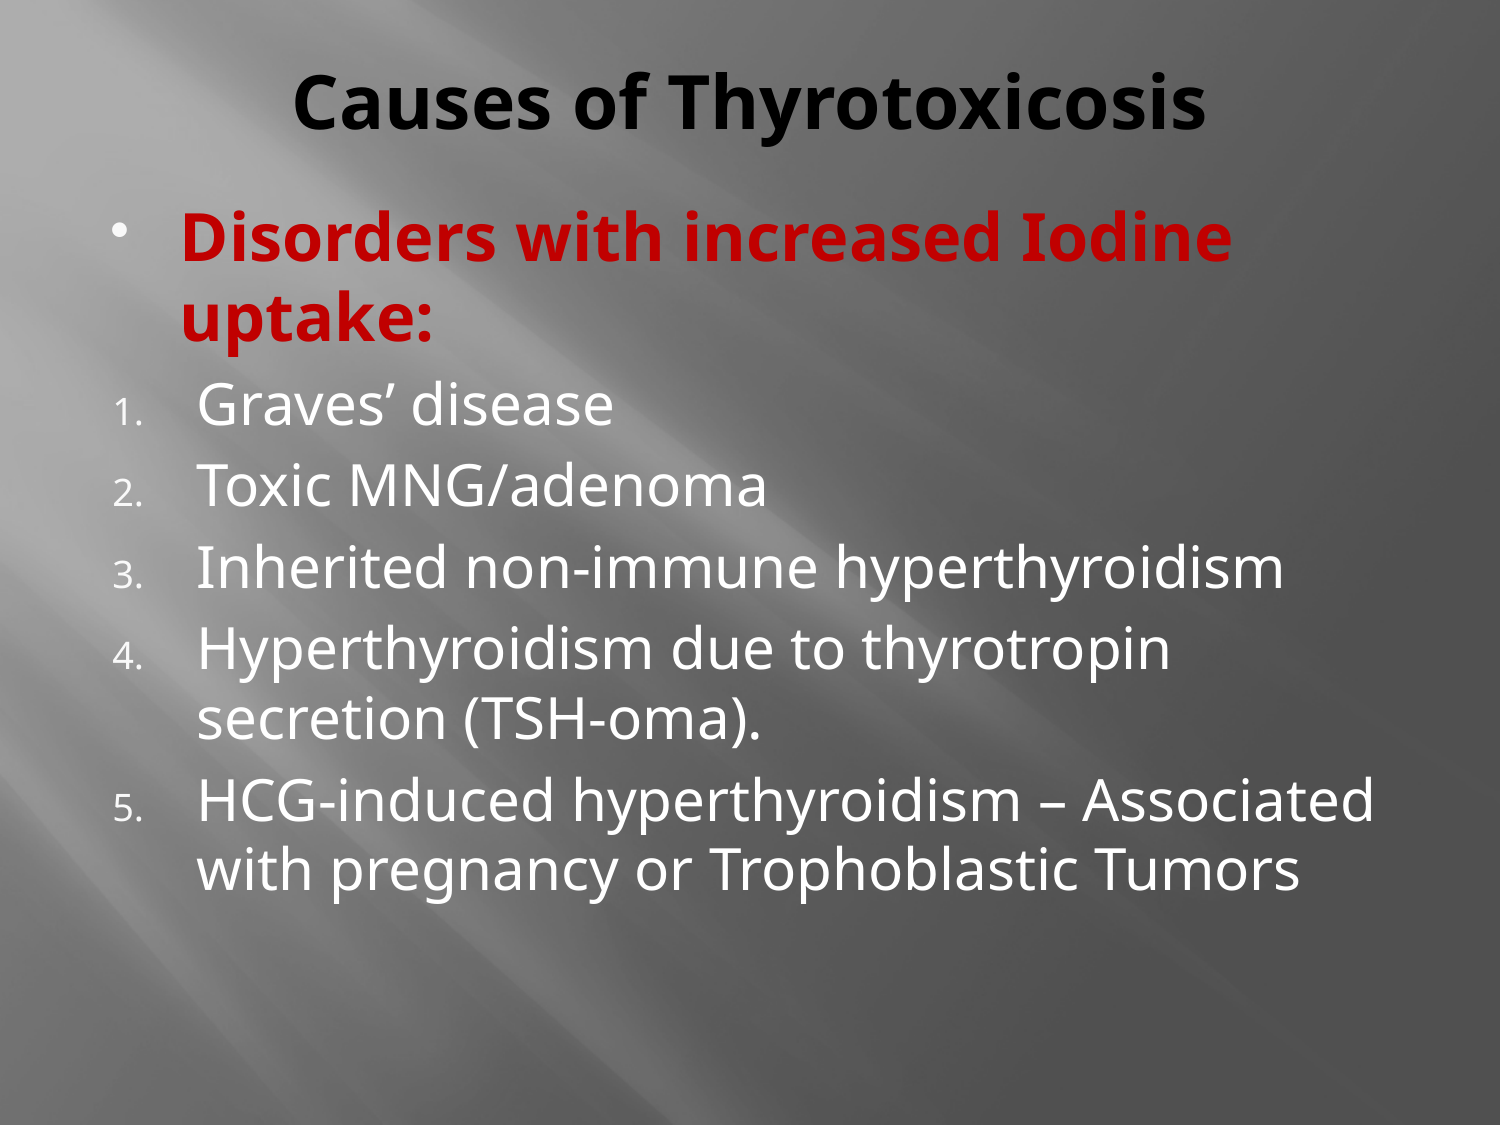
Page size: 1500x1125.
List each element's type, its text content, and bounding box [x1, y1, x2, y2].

list Disorders with increased Iodine uptake: Graves’ disease Toxic MNG/adenoma Inherited non-immune hyperthyroidism Hyperthyroidism due to thyrotropin secretion (TSH-oma). HCG-induced hyperthyroidism – Associated with pregnancy or Trophoblastic Tumors [75, 187, 1425, 1075]
title Causes of Thyrotoxicosis [75, 24, 1425, 175]
